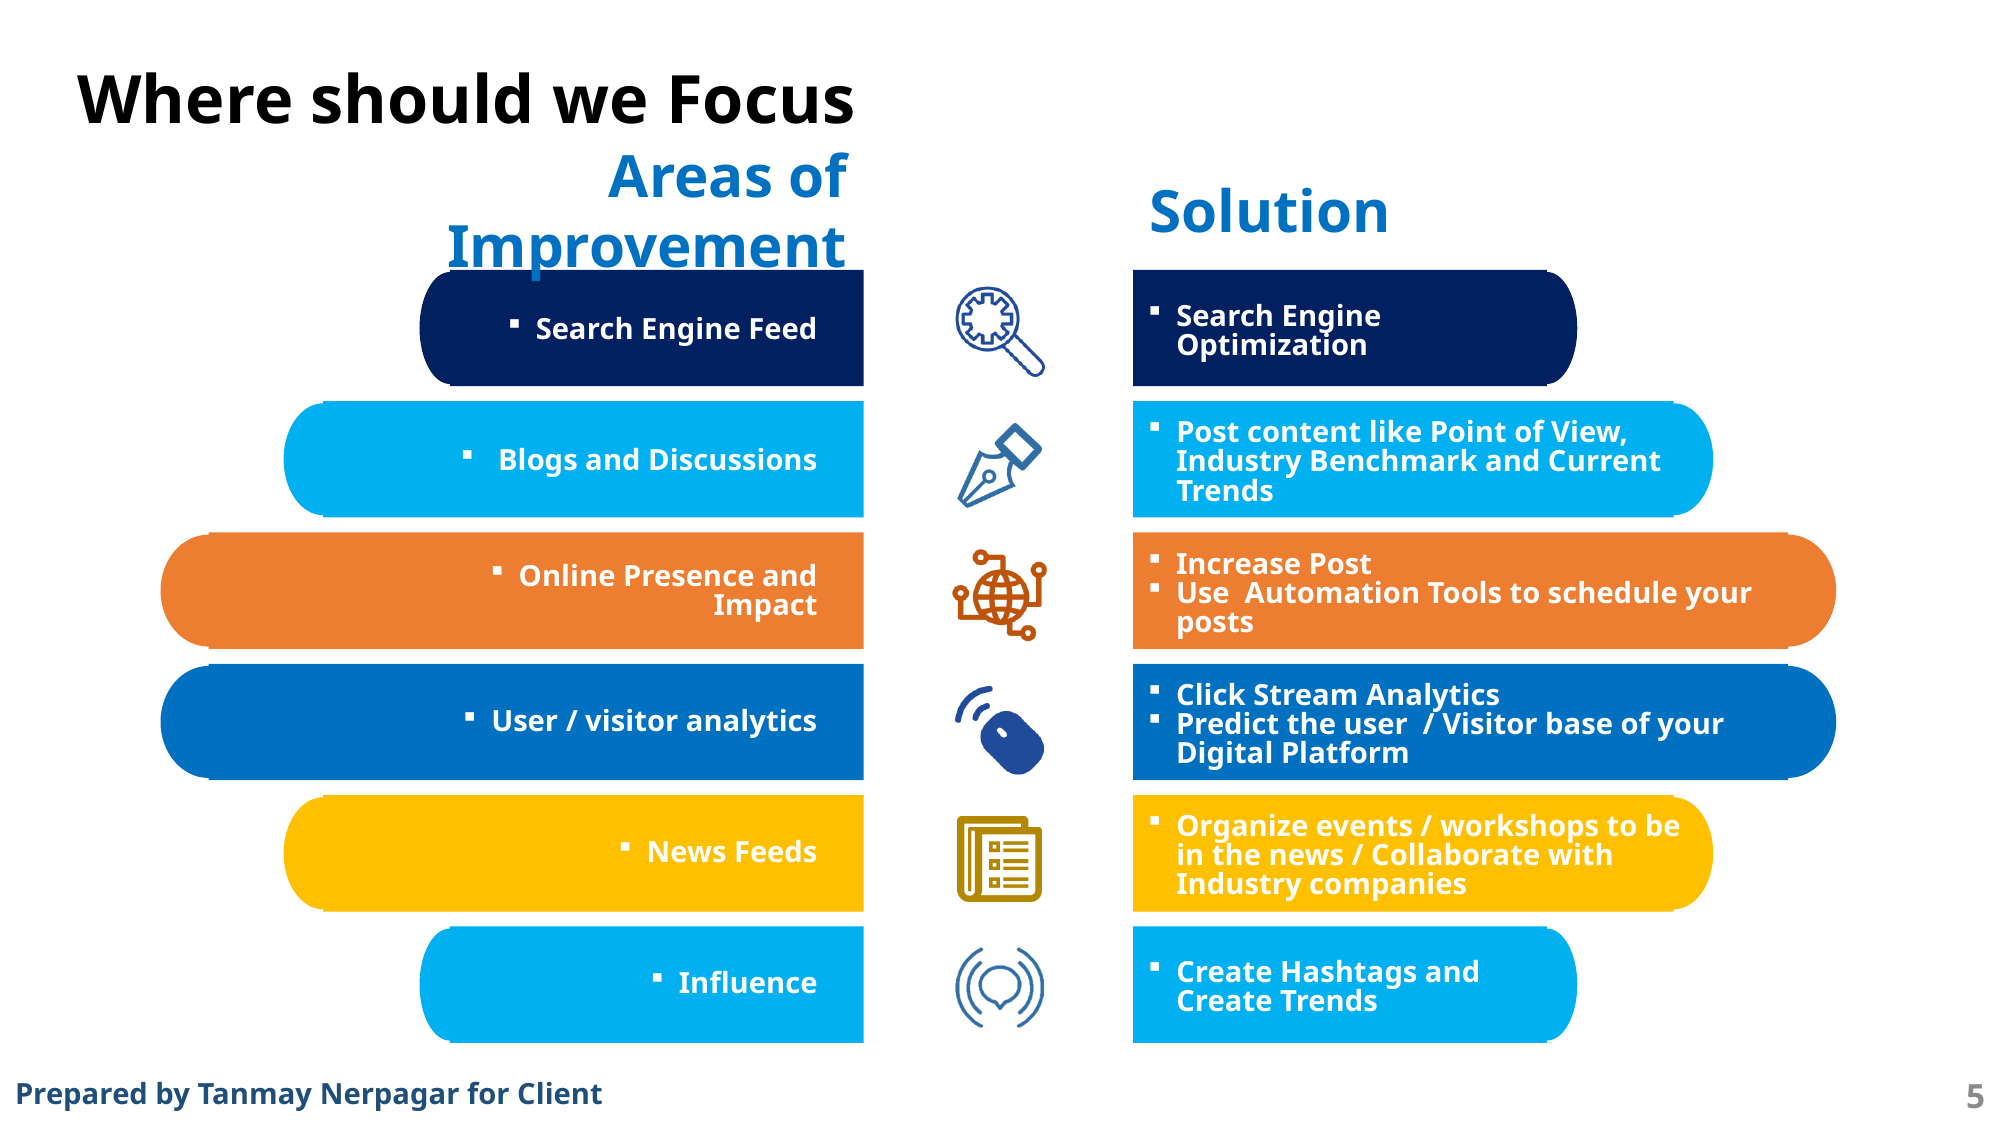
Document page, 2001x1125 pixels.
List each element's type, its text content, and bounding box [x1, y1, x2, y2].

picture [952, 548, 1047, 643]
text_box Organize events / workshops to be in the news / Collaborate with Industry companies [1132, 794, 1715, 913]
text_box Solution [1133, 176, 1542, 242]
text_box [424, 925, 865, 1044]
text_box User / visitor analytics [398, 690, 835, 756]
text_box [159, 531, 865, 650]
text_box Areas of Improvement [283, 176, 864, 242]
picture [957, 423, 1042, 508]
text_box [282, 400, 865, 519]
picture [952, 682, 1047, 777]
text_box Search Engine Optimization [1132, 268, 1579, 388]
slide_number 5 [1550, 1073, 2000, 1123]
title Where should we Focus [62, 45, 1959, 159]
text_box [159, 662, 865, 782]
picture [948, 279, 1051, 383]
footer Prepared by Tanmay Nerpagar for Client [0, 1070, 675, 1120]
text_box Search Engine Feed [456, 298, 835, 364]
picture [953, 942, 1046, 1032]
text_box [282, 794, 865, 913]
text_box Blogs and Discussions [398, 429, 835, 494]
text_box Influence [398, 952, 835, 1017]
text_box Increase Post Use Automation Tools to schedule your posts [1132, 531, 1838, 650]
text_box News Feeds [398, 821, 835, 887]
text_box [418, 268, 865, 388]
text_box Post content like Point of View, Industry Benchmark and Current Trends [1132, 400, 1715, 519]
text_box Create Hashtags and Create Trends [1132, 925, 1579, 1044]
text_box Online Presence and Impact [398, 559, 835, 625]
text_box Click Stream Analytics Predict the user / Visitor base of your Digital Platform [1132, 662, 1838, 782]
picture [957, 816, 1042, 902]
